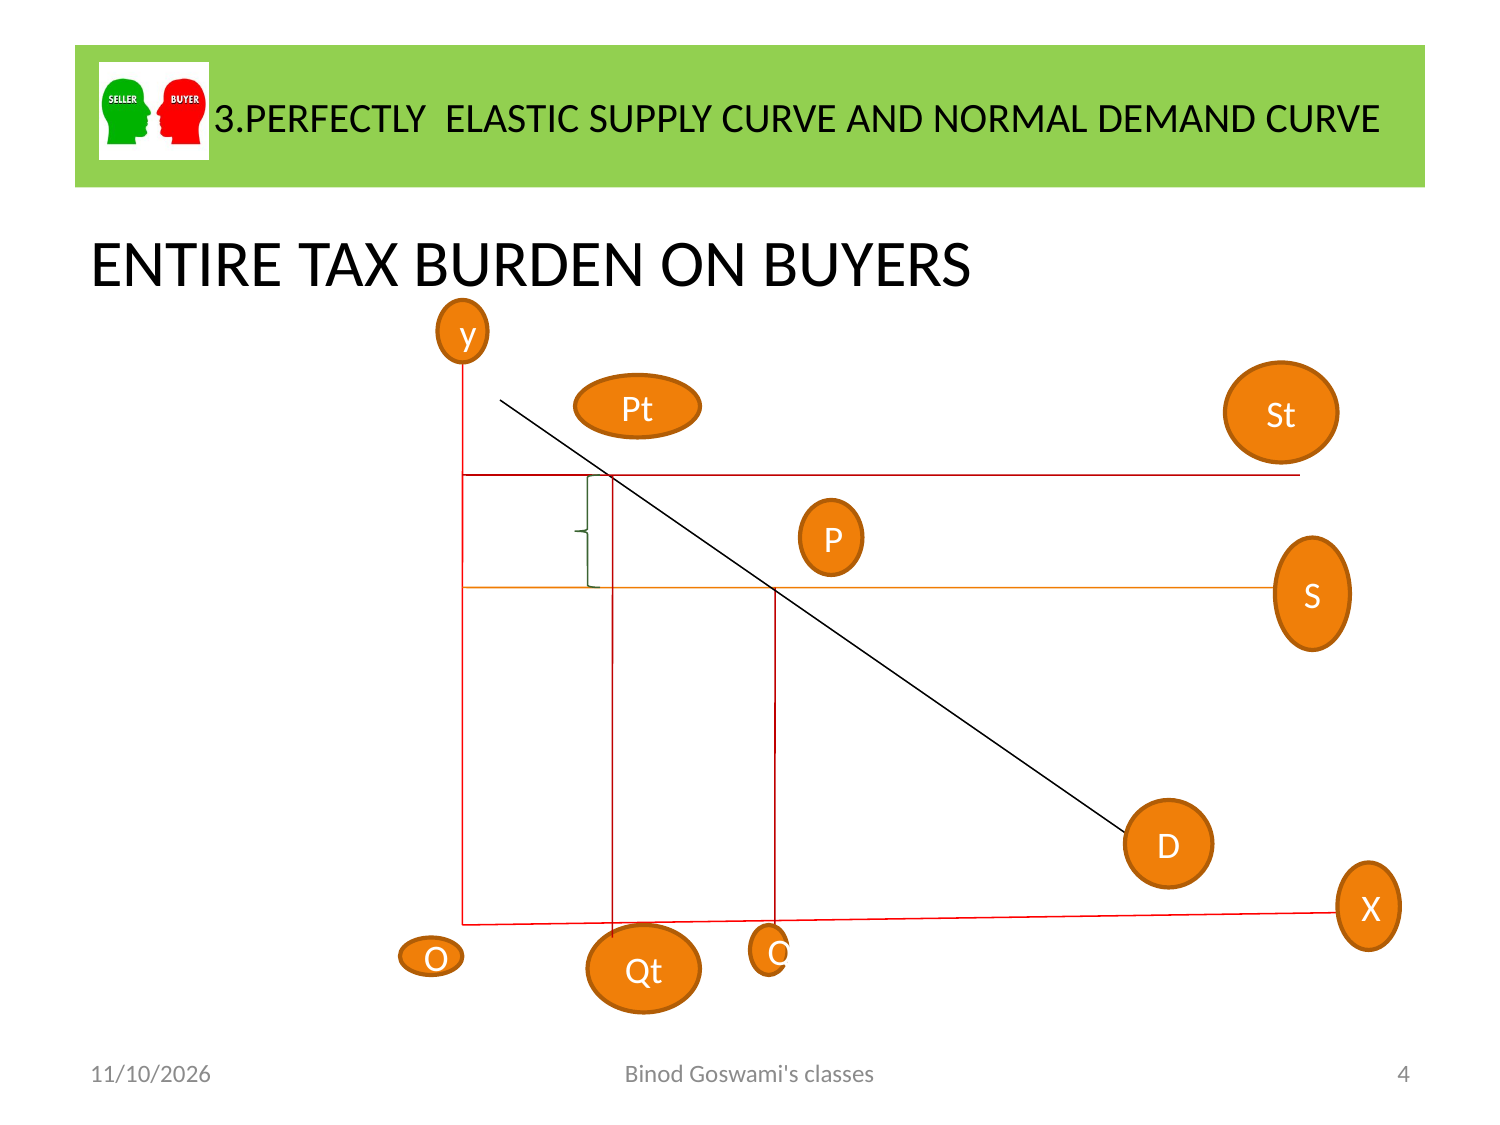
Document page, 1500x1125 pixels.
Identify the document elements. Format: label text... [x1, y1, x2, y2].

slide_number 4 [1074, 1042, 1425, 1103]
text_box Pt [574, 372, 701, 398]
text_box y [435, 297, 490, 365]
list ENTIRE TAX BURDEN ON BUYERS [75, 212, 1425, 1038]
text_box Q [747, 935, 790, 978]
text_box S [1272, 535, 1353, 653]
picture [99, 62, 209, 160]
text_box Qt [585, 935, 703, 1015]
text_box St [1222, 360, 1340, 465]
text_box D [1125, 797, 1215, 890]
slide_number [75, 1042, 425, 1103]
footer Binod Goswami's classes [512, 1042, 988, 1103]
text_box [499, 485, 1151, 851]
text_box O [397, 935, 465, 978]
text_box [499, 399, 1151, 473]
title 3.PERFECTLY ELASTIC SUPPLY CURVE AND NORMAL DEMAND CURVE [75, 45, 1425, 188]
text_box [462, 912, 1351, 926]
text_box X [1335, 860, 1402, 953]
